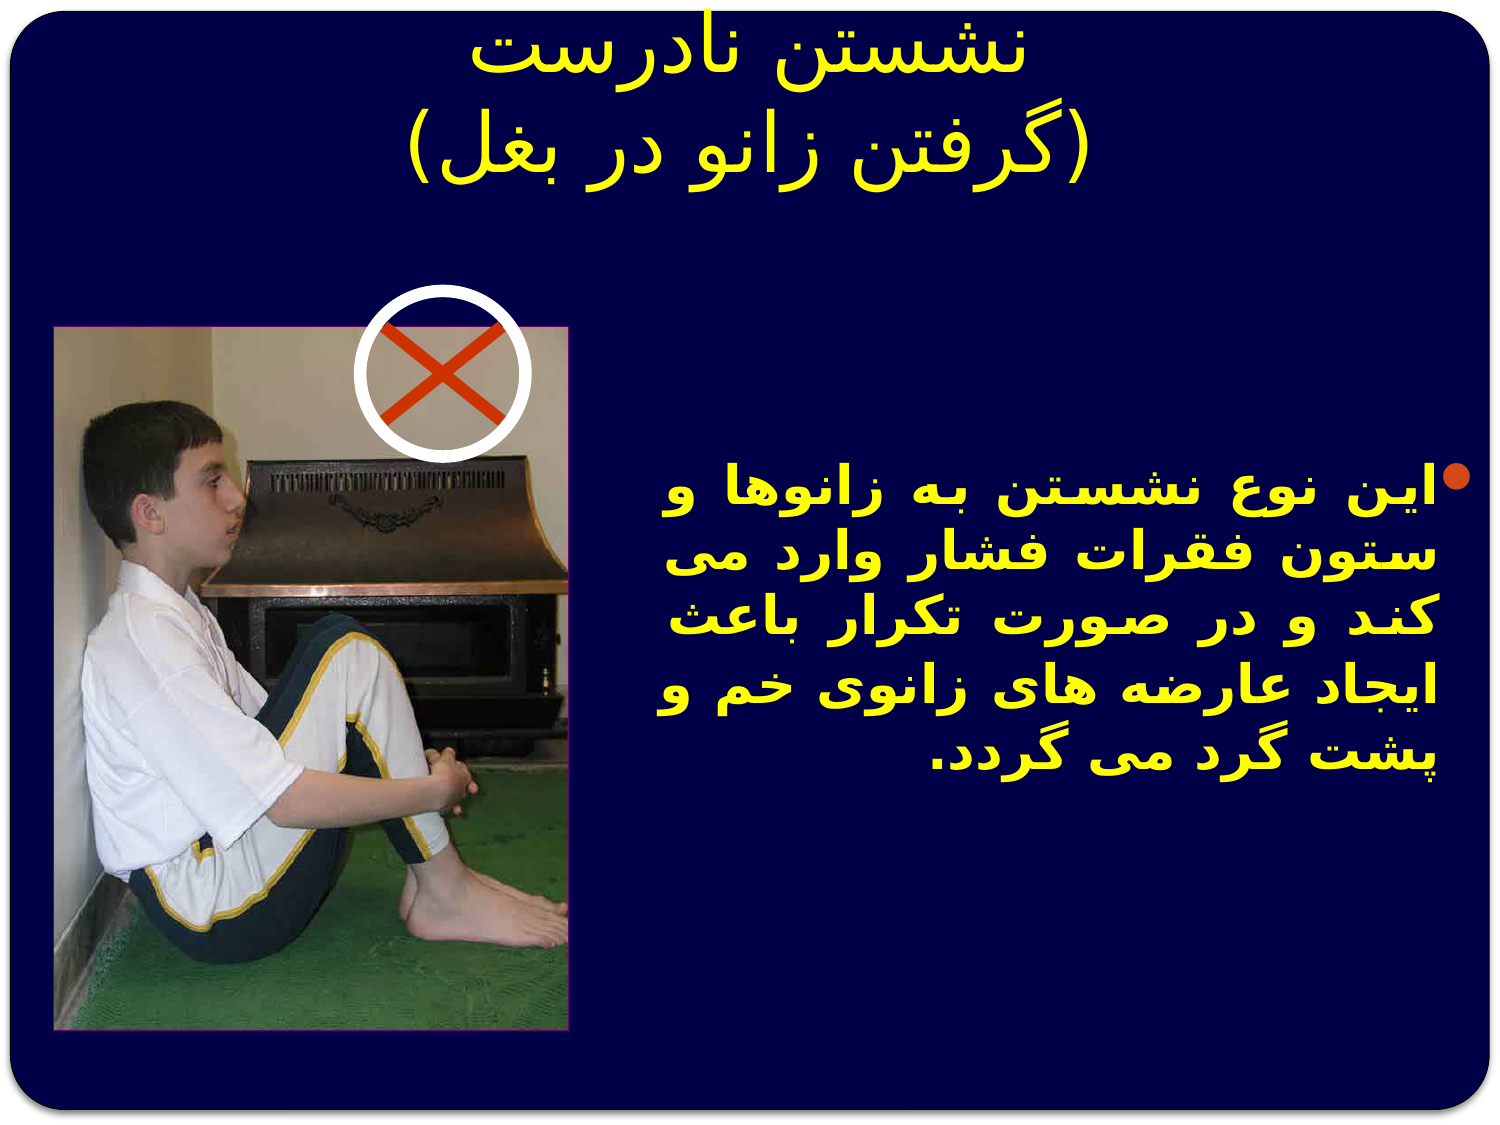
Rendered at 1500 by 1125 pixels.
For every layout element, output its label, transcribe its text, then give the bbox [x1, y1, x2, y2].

picture [52, 325, 570, 1031]
text_box نشستن نادرست (گرفتن زانو در بغل) [112, 0, 1388, 204]
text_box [359, 290, 526, 457]
text_box این نوع نشستن به زانوها و ستون فقرات فشار وارد می کند و در صورت تکرار باعث ایجاد عارضه های زانوی خم و پشت گرد می گردد. [643, 278, 1500, 1005]
